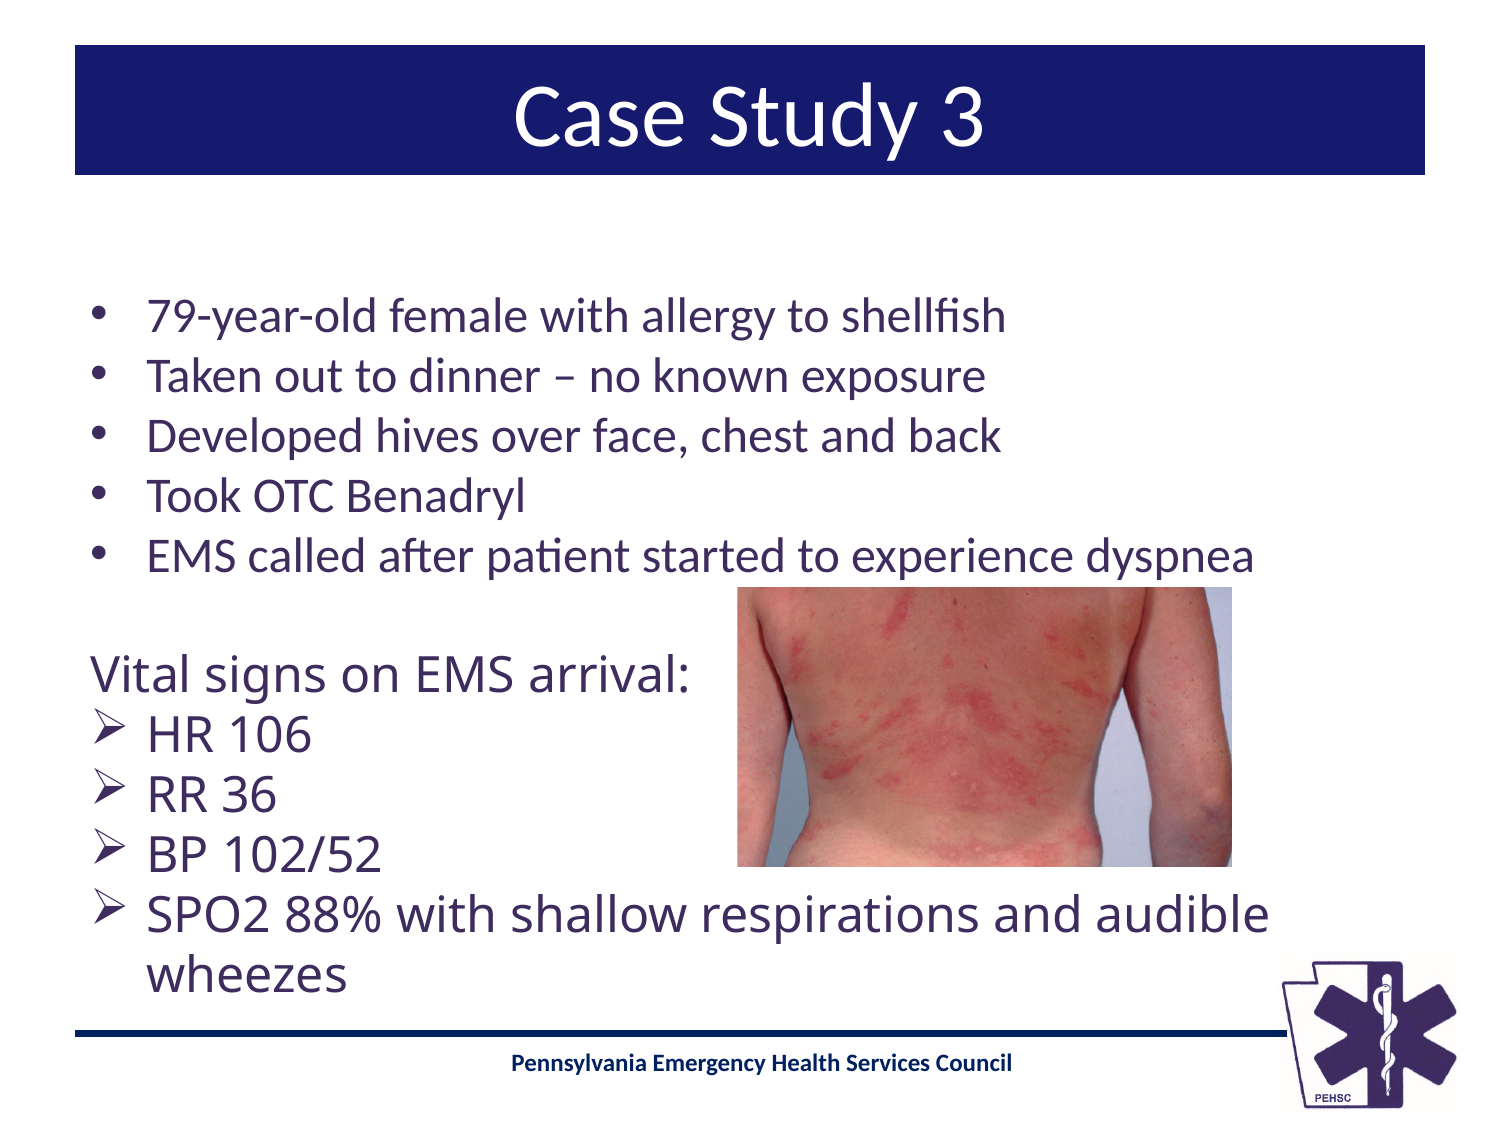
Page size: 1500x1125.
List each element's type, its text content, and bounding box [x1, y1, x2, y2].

title Case Study 3 [75, 45, 1425, 175]
picture [737, 587, 1233, 867]
picture [1275, 953, 1461, 1114]
list 79-year-old female with allergy to shellfish Taken out to dinner – no known exposure Developed hives over face, chest and back Took OTC Benadryl EMS called after patient started to experience dyspnea Vital signs on EMS arrival: HR 106 RR 36 BP 102/52 SPO2 88% with shallow respirations and audible wheezes [75, 275, 1425, 1018]
